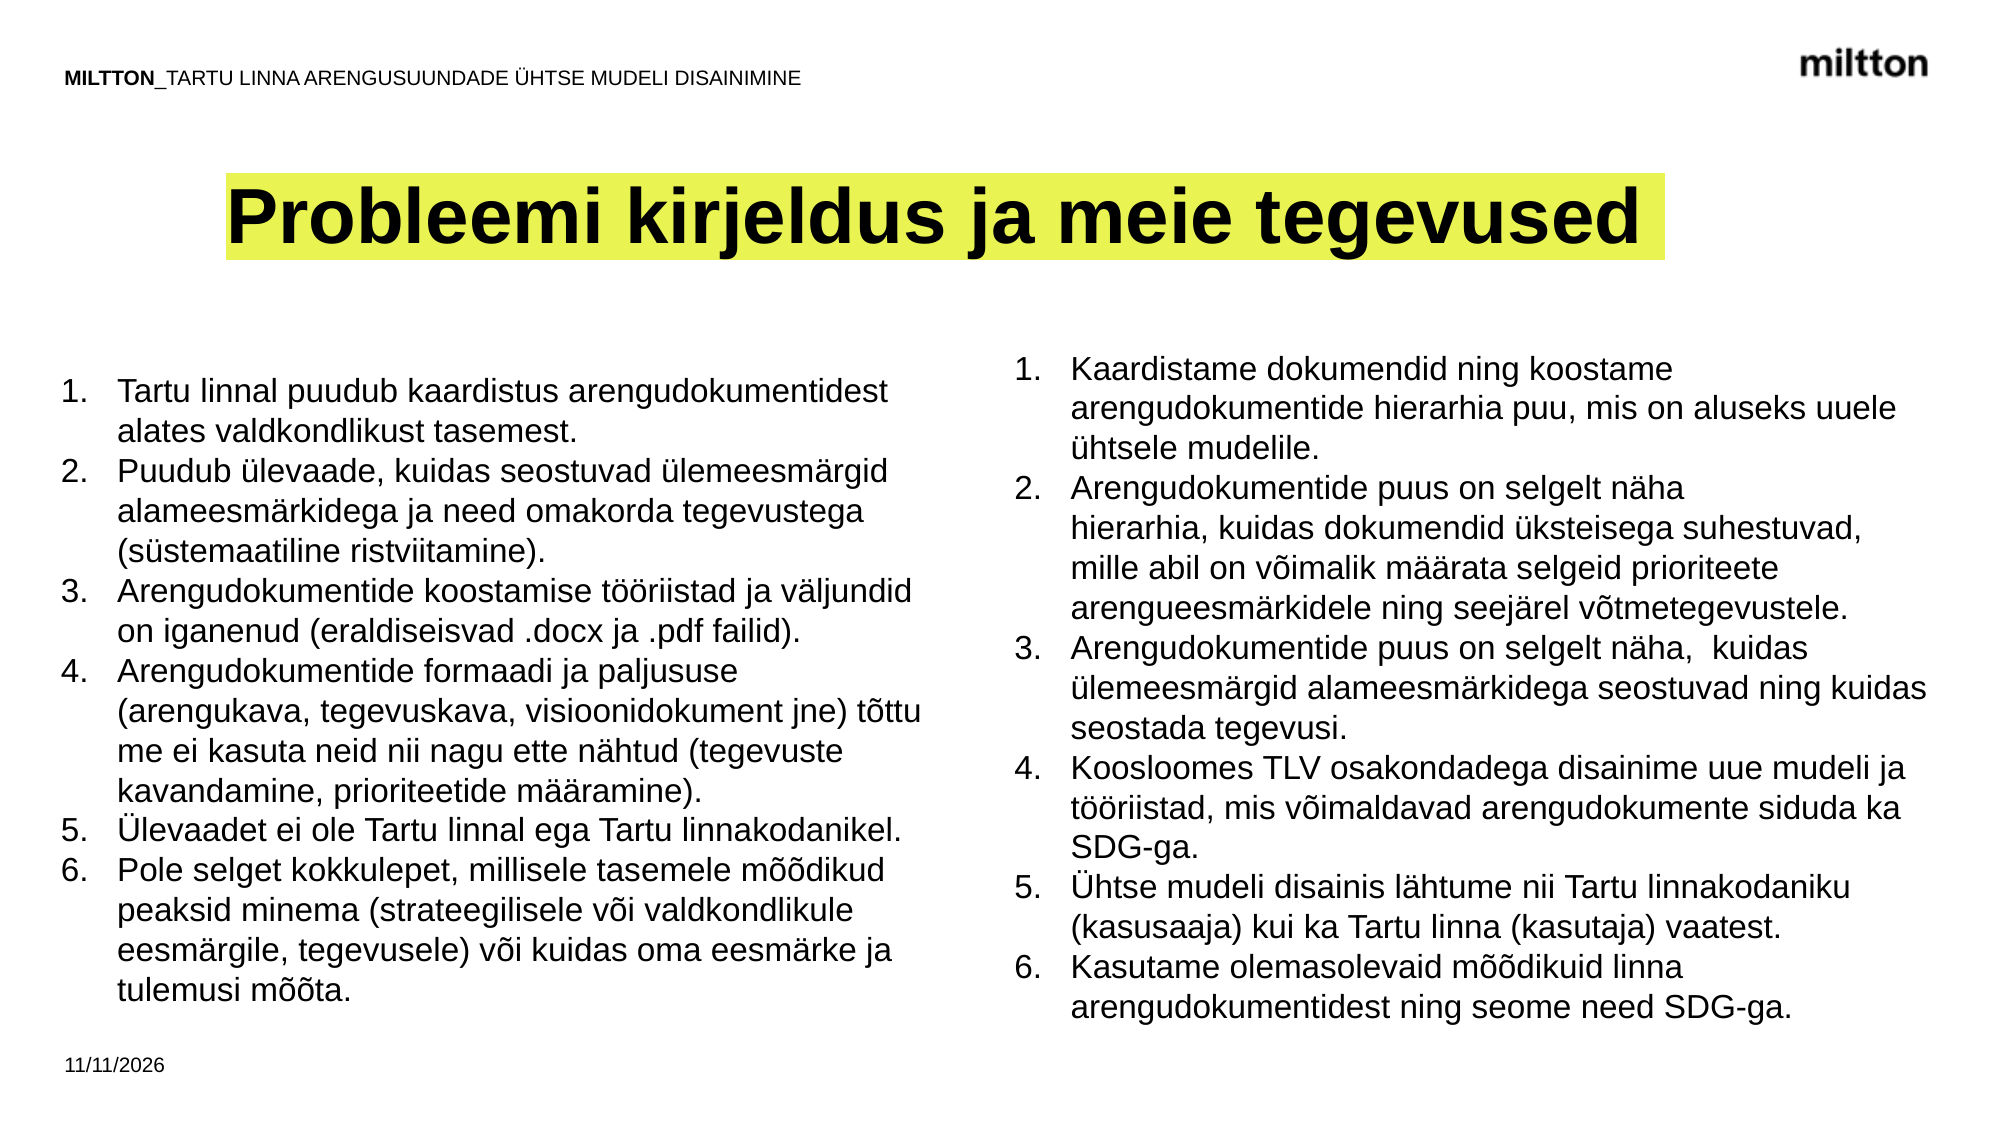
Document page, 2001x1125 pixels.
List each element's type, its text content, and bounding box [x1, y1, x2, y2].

text_box Kaardistame dokumendid ning koostame arengudokumentide hierarhia puu, mis on aluseks uuele ühtsele mudelile. Arengudokumentide puus on selgelt näha hierarhia, kuidas dokumendid üksteisega suhestuvad, mille abil on võimalik määrata selgeid prioriteete arengueesmärkidele ning seejärel võtmetegevustele. Arengudokumentide puus on selgelt näha, kuidas ülemeesmärgid alameesmärkidega seostuvad ning kuidas seostada tegevusi. Koosloomes TLV osakondadega disainime uue mudeli ja tööriistad, mis võimaldavad arengudokumente siduda ka SDG-ga. Ühtse mudeli disainis lähtume nii Tartu linnakodaniku (kasusaaja) kui ka Tartu linna (kasutaja) vaatest. Kasutame olemasolevaid mõõdikuid linna arengudokumentidest ning seome need SDG-ga. [999, 339, 1955, 1113]
list MILTTON_Tartu linna arengusuundade ühtse mudeli disainimine [64, 62, 1132, 96]
picture [1770, 17, 1959, 108]
list Probleemi kirjeldus ja meie tegevused [64, 155, 1685, 450]
text_box Tartu linnal puudub kaardistus arengudokumentidest alates valdkondlikust tasemest. Puudub ülevaade, kuidas seostuvad ülemeesmärgid alameesmärkidega ja need omakorda tegevustega (süstemaatiline ristviitamine). Arengudokumentide koostamise tööriistad ja väljundid on iganenud (eraldiseisvad .docx ja .pdf failid). Arengudokumentide formaadi ja paljususe (arengukava, tegevuskava, visioonidokument jne) tõttu me ei kasuta neid nii nagu ette nähtud (tegevuste kavandamine, prioriteetide määramine). Ülevaadet ei ole Tartu linnal ega Tartu linnakodanikel. Pole selget kokkulepet, millisele tasemele mõõdikud peaksid minema (strateegilisele või valdkondlikule eesmärgile, tegevusele) või kuidas oma eesmärke ja tulemusi mõõta. [45, 362, 952, 1016]
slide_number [64, 1045, 211, 1082]
